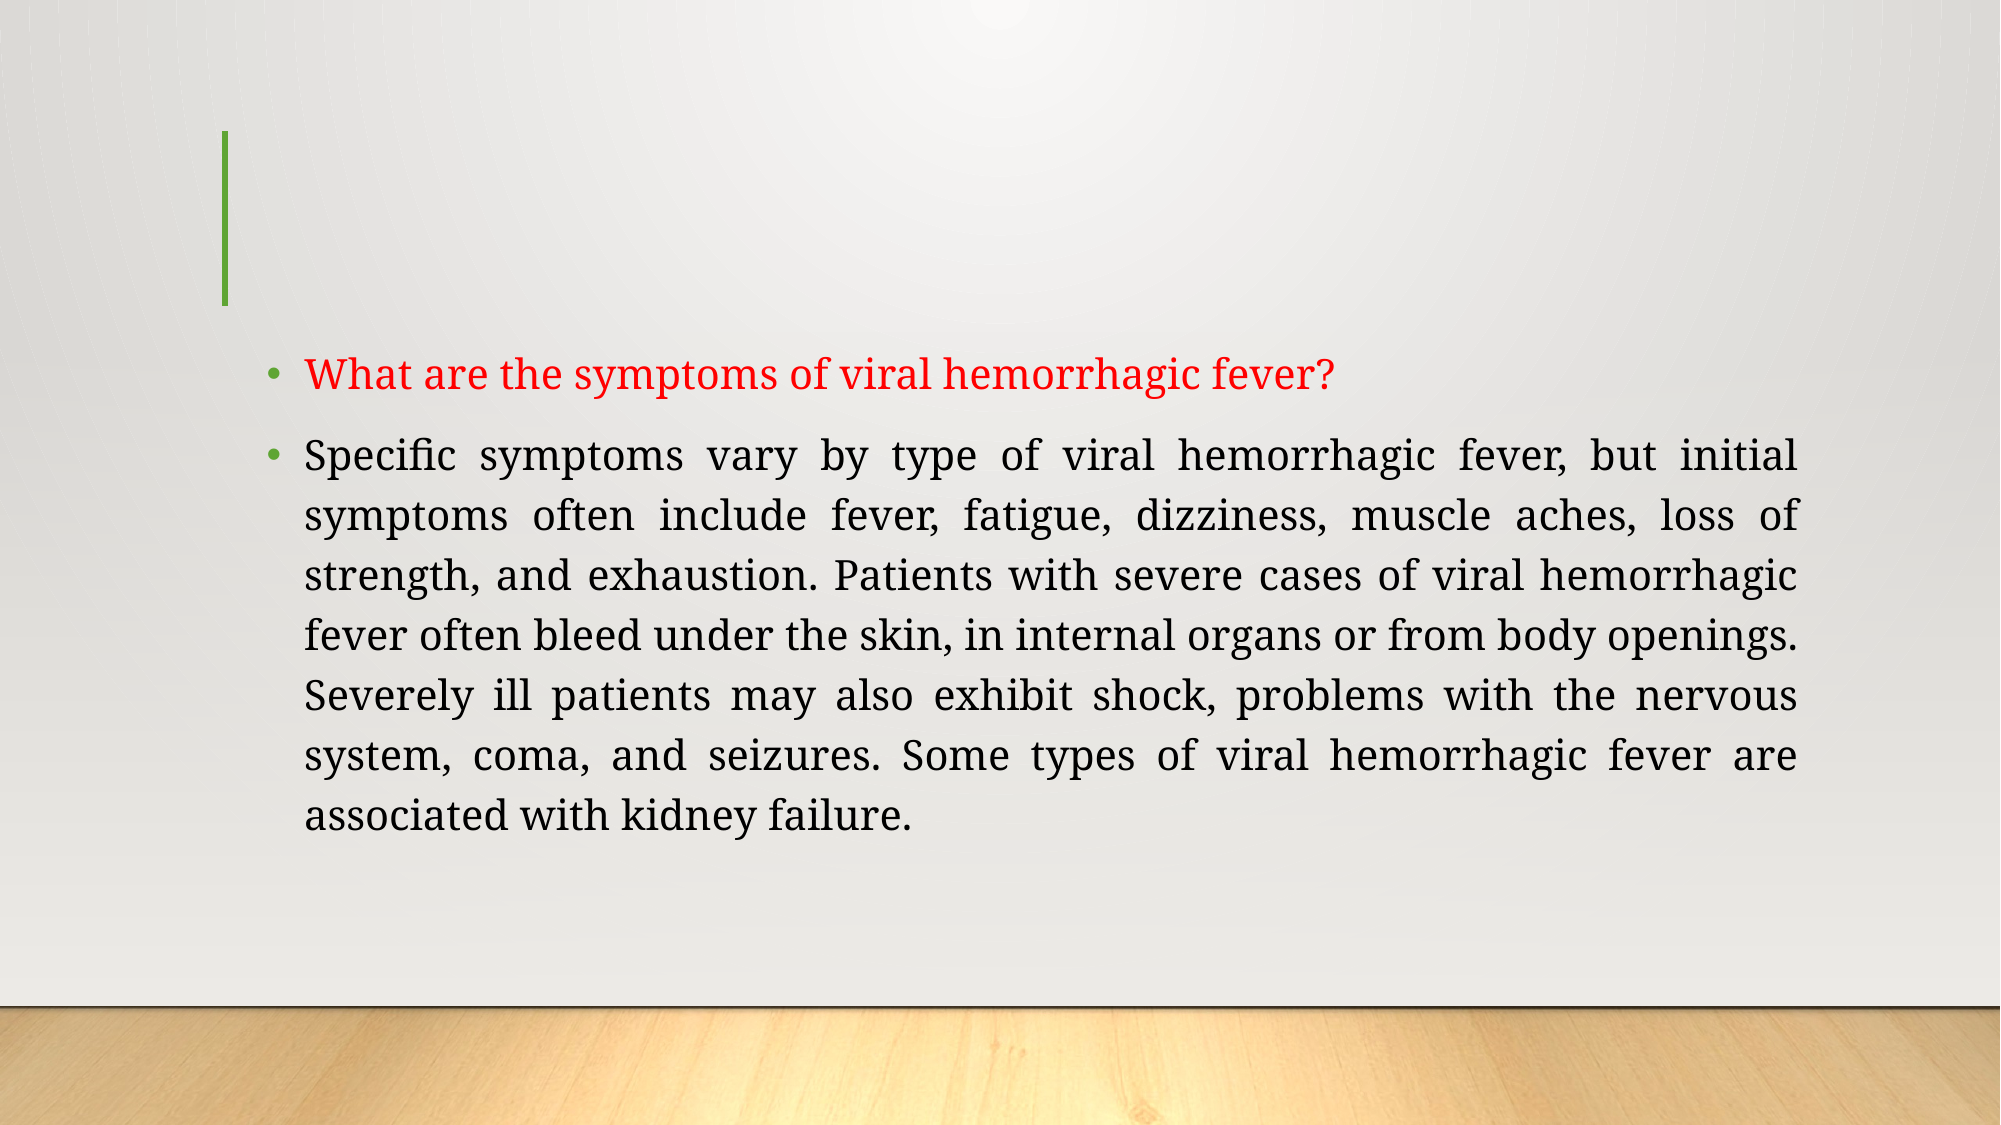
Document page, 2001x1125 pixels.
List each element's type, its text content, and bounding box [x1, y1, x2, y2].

list What are the symptoms of viral hemorrhagic fever? Specific symptoms vary by type of viral hemorrhagic fever, but initial symptoms often include fever, fatigue, dizziness, muscle aches, loss of strength, and exhaustion. Patients with severe cases of viral hemorrhagic fever often bleed under the skin, in internal organs or from body openings. Severely ill patients may also exhibit shock, problems with the nervous system, coma, and seizures. Some types of viral hemorrhagic fever are associated with kidney failure. [251, 330, 1814, 897]
picture [0, 1006, 2000, 1125]
